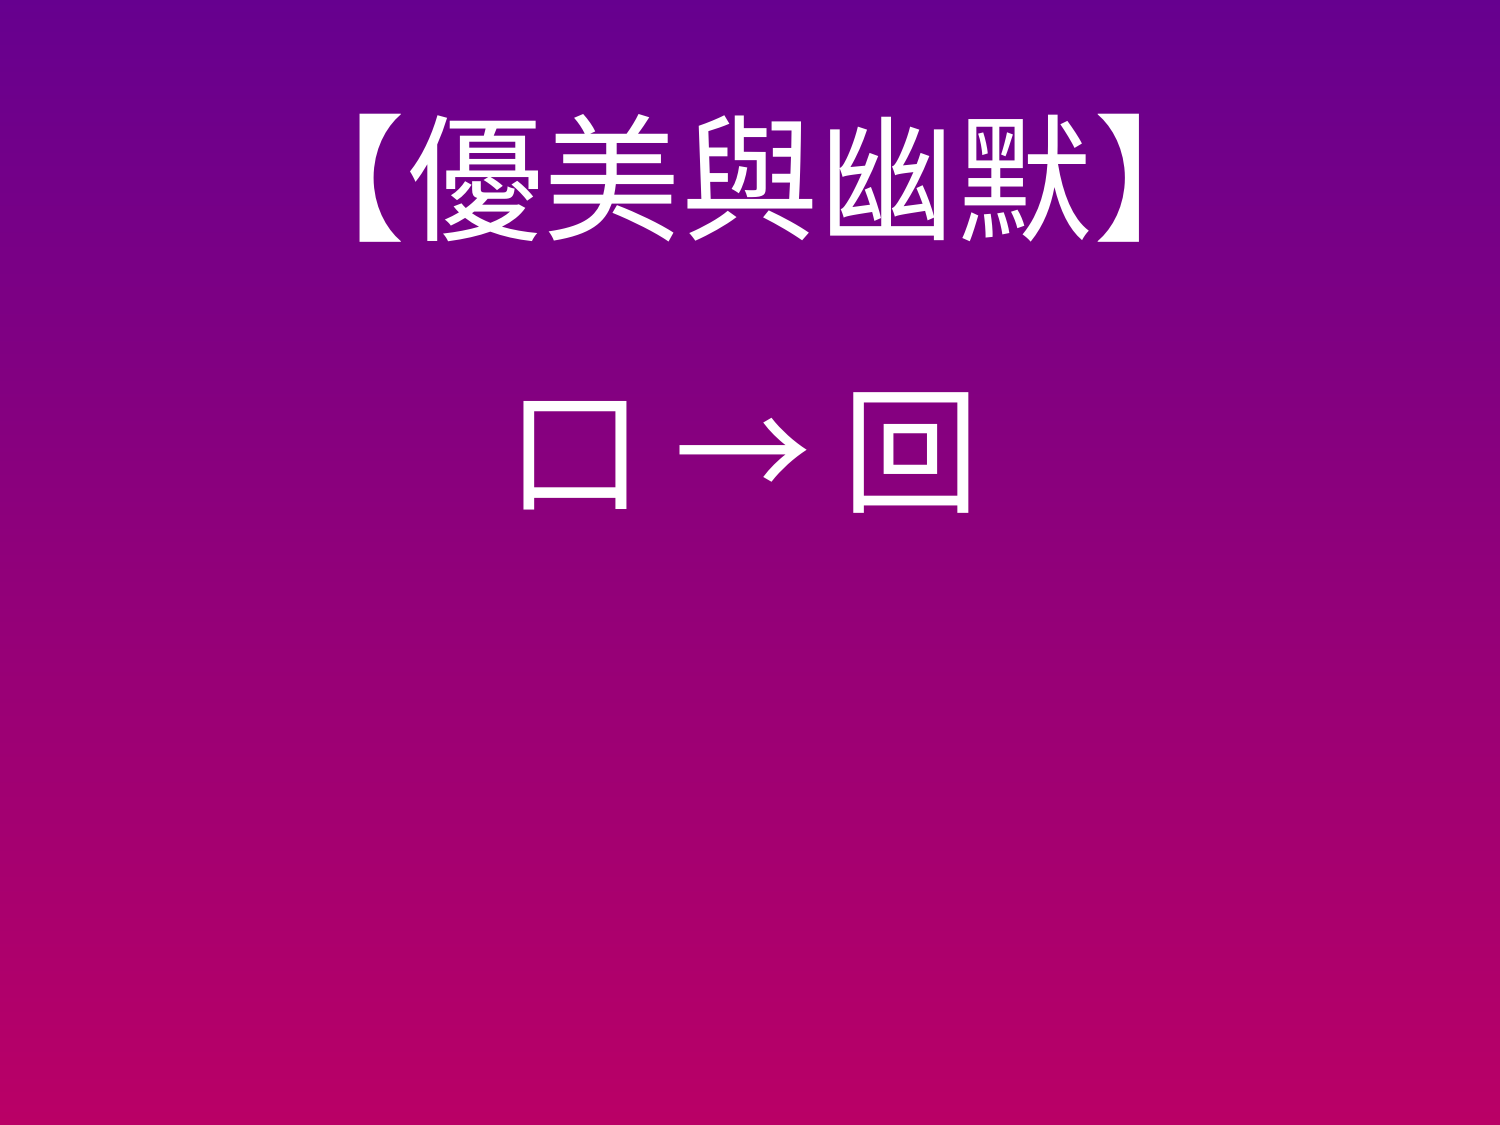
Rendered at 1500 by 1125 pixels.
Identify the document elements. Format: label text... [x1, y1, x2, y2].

subtitle 口 → 回 [218, 357, 1269, 646]
title 【優美與幽默】 [112, 54, 1388, 296]
